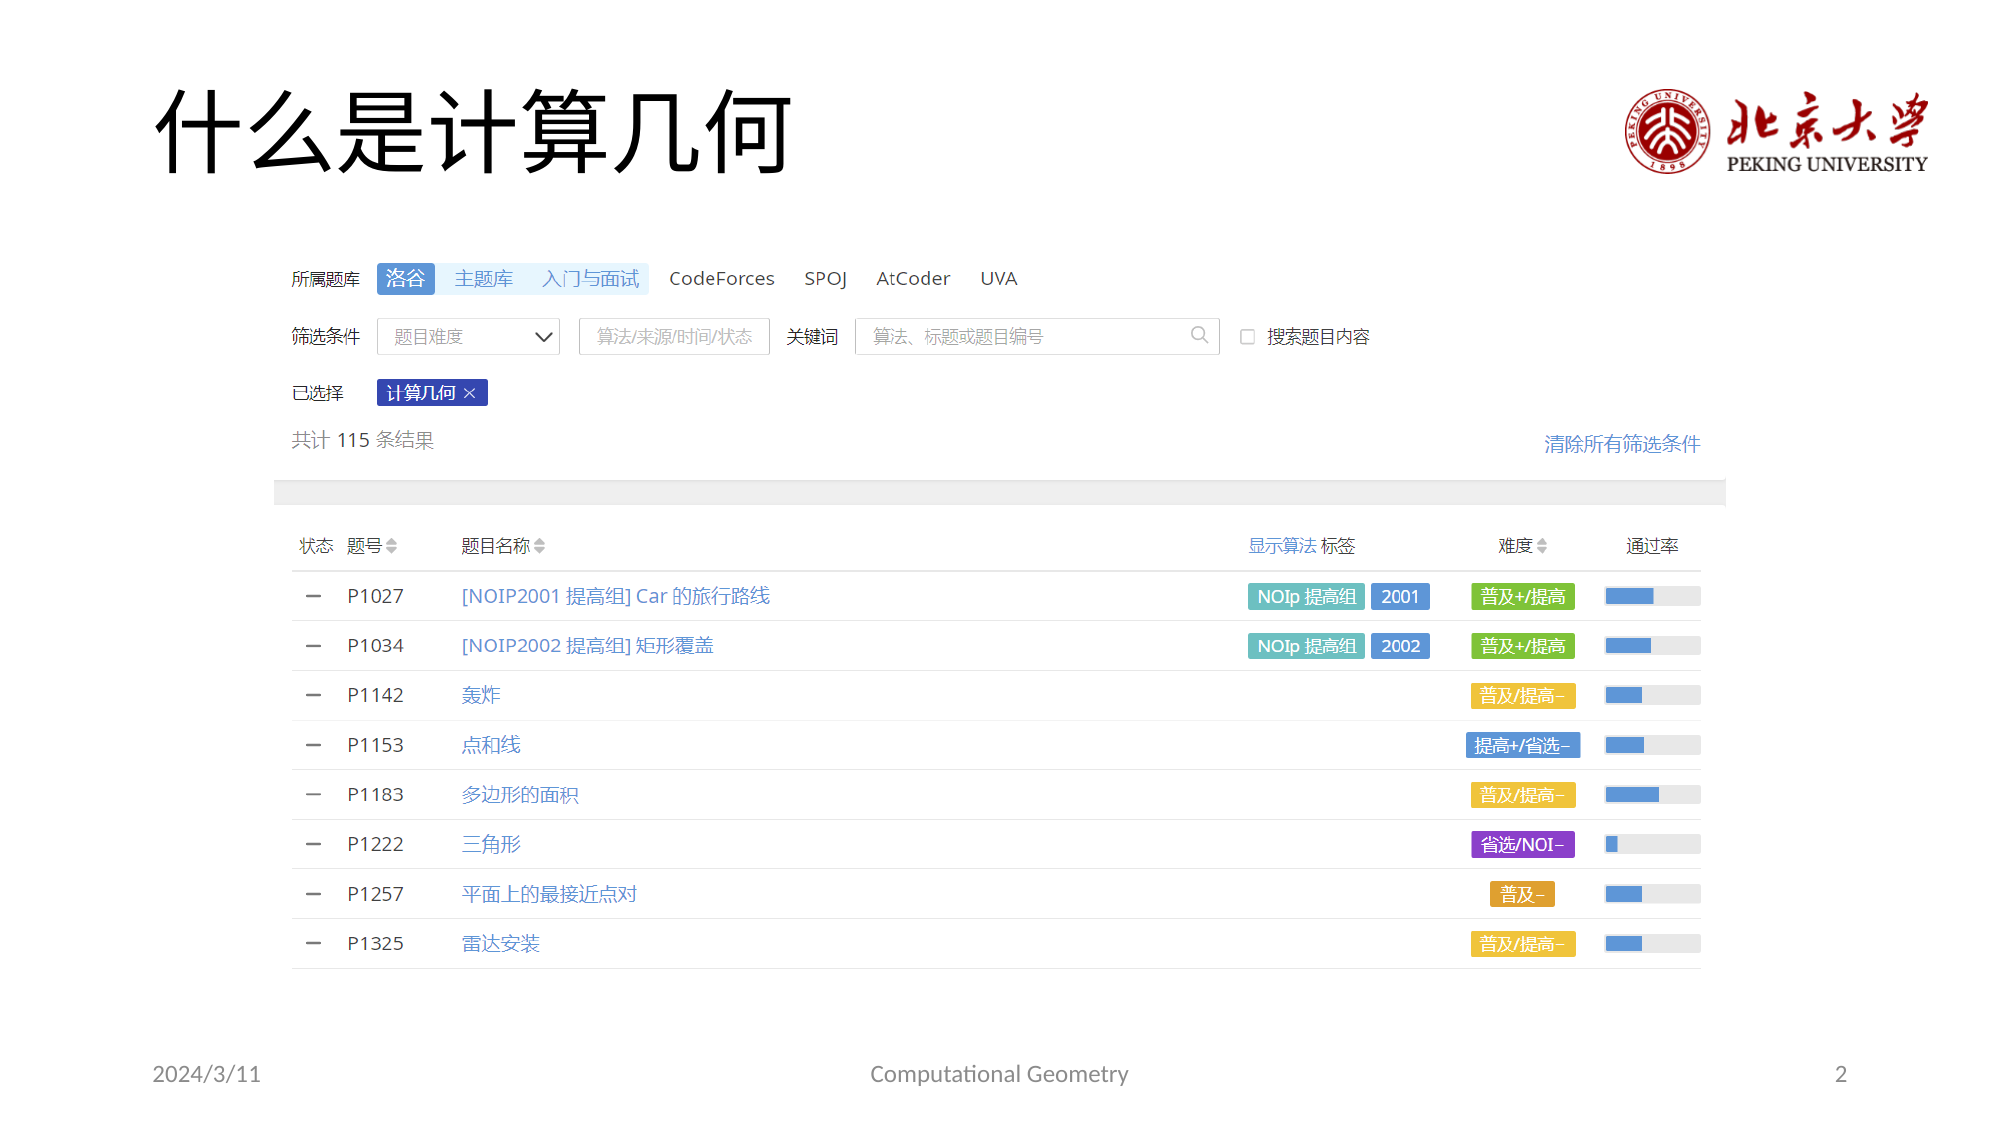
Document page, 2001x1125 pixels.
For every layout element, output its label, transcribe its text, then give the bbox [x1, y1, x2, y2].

title 什么是计算几何 [137, 27, 1863, 246]
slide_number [137, 1042, 588, 1103]
picture [274, 245, 1726, 977]
picture [1863, 89, 1928, 174]
slide_number 2 [1412, 1042, 1863, 1103]
footer Computational Geometry [662, 1042, 1338, 1103]
